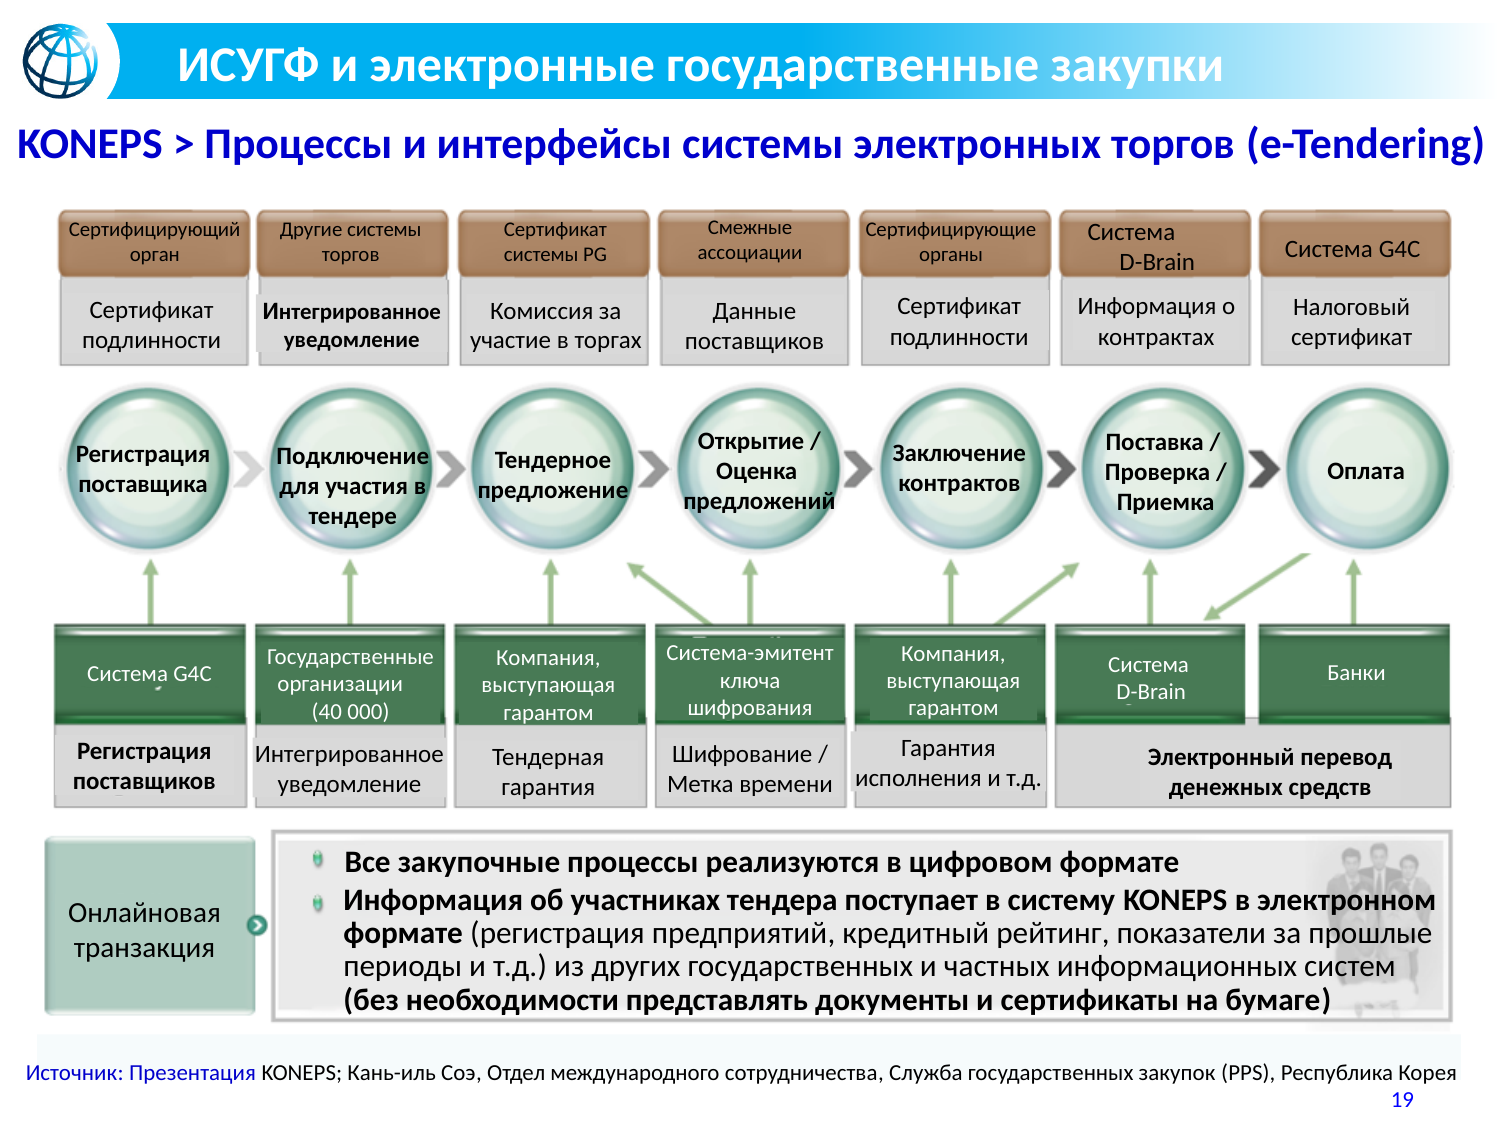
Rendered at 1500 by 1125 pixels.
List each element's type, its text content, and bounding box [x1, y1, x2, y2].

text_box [0, 0, 1498, 122]
slide_number 18 [1074, 1089, 1430, 1116]
text_box KONEPS > Процессы и интерфейсы системы электронных торгов (e-Tendering) [9, 129, 1494, 187]
picture [37, 202, 1461, 1080]
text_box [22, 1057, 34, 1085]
